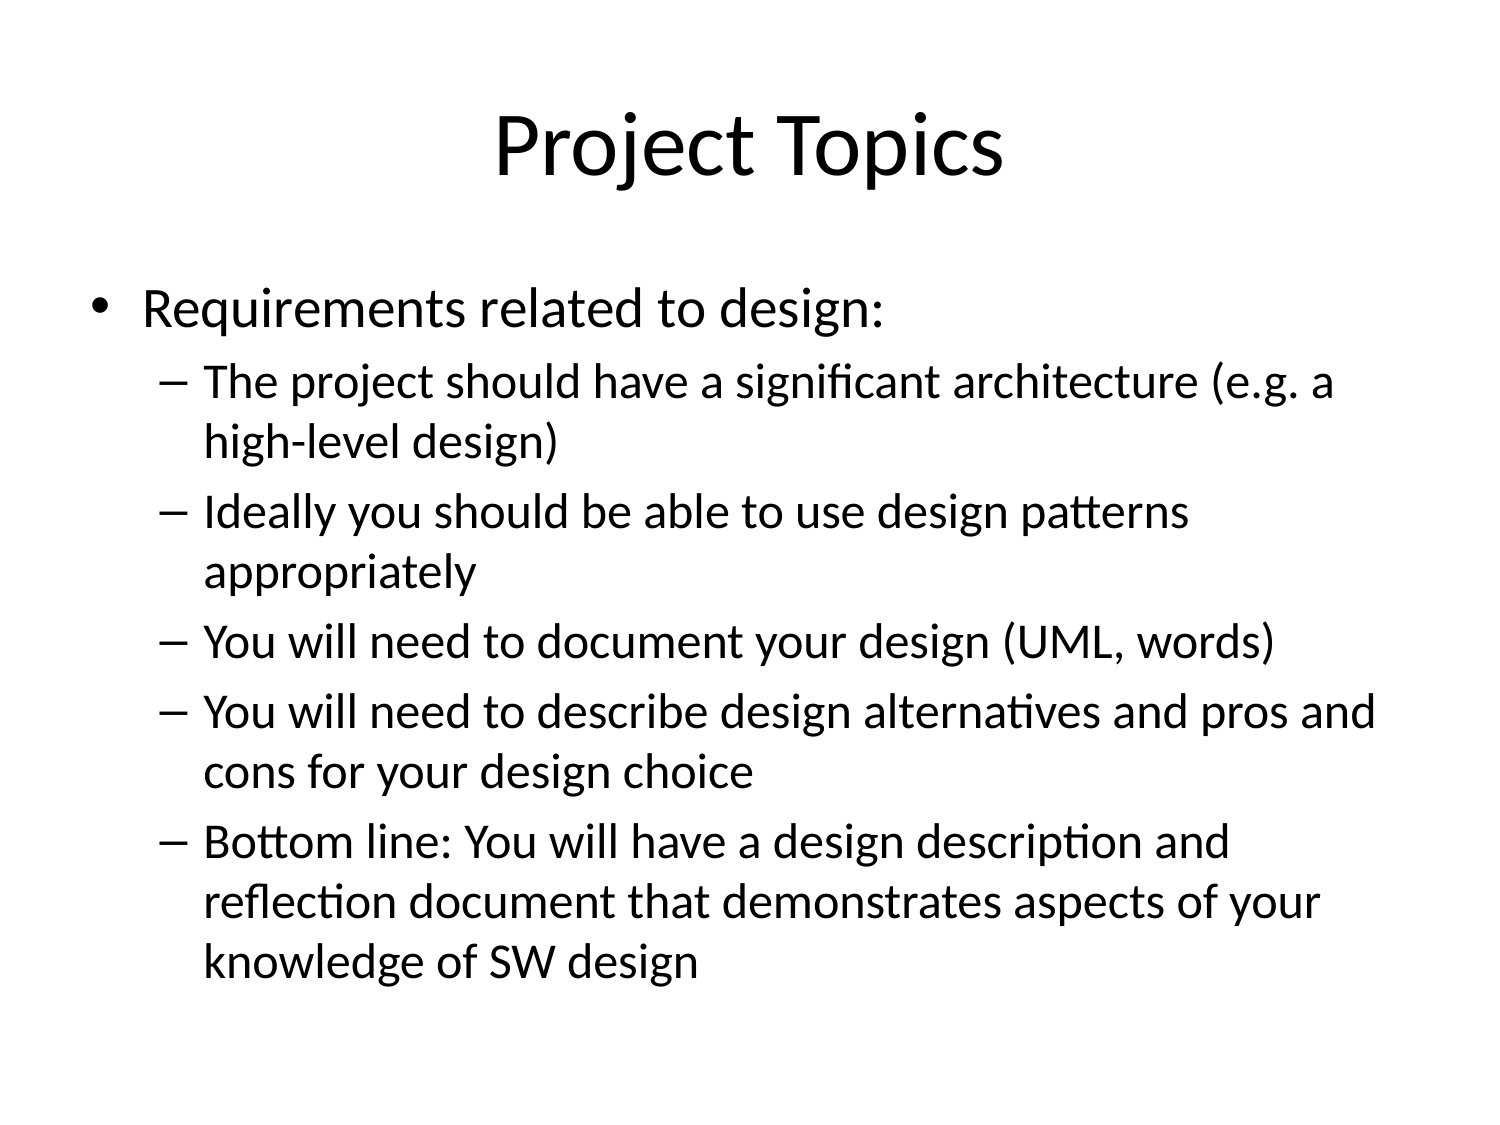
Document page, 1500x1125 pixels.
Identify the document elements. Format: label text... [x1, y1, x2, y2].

list Requirements related to design: The project should have a significant architecture (e.g. a high-level design) Ideally you should be able to use design patterns appropriately You will need to document your design (UML, words) You will need to describe design alternatives and pros and cons for your design choice Bottom line: You will have a design description and reflection document that demonstrates aspects of your knowledge of SW design [75, 262, 1425, 1005]
title Project Topics [75, 45, 1425, 233]
